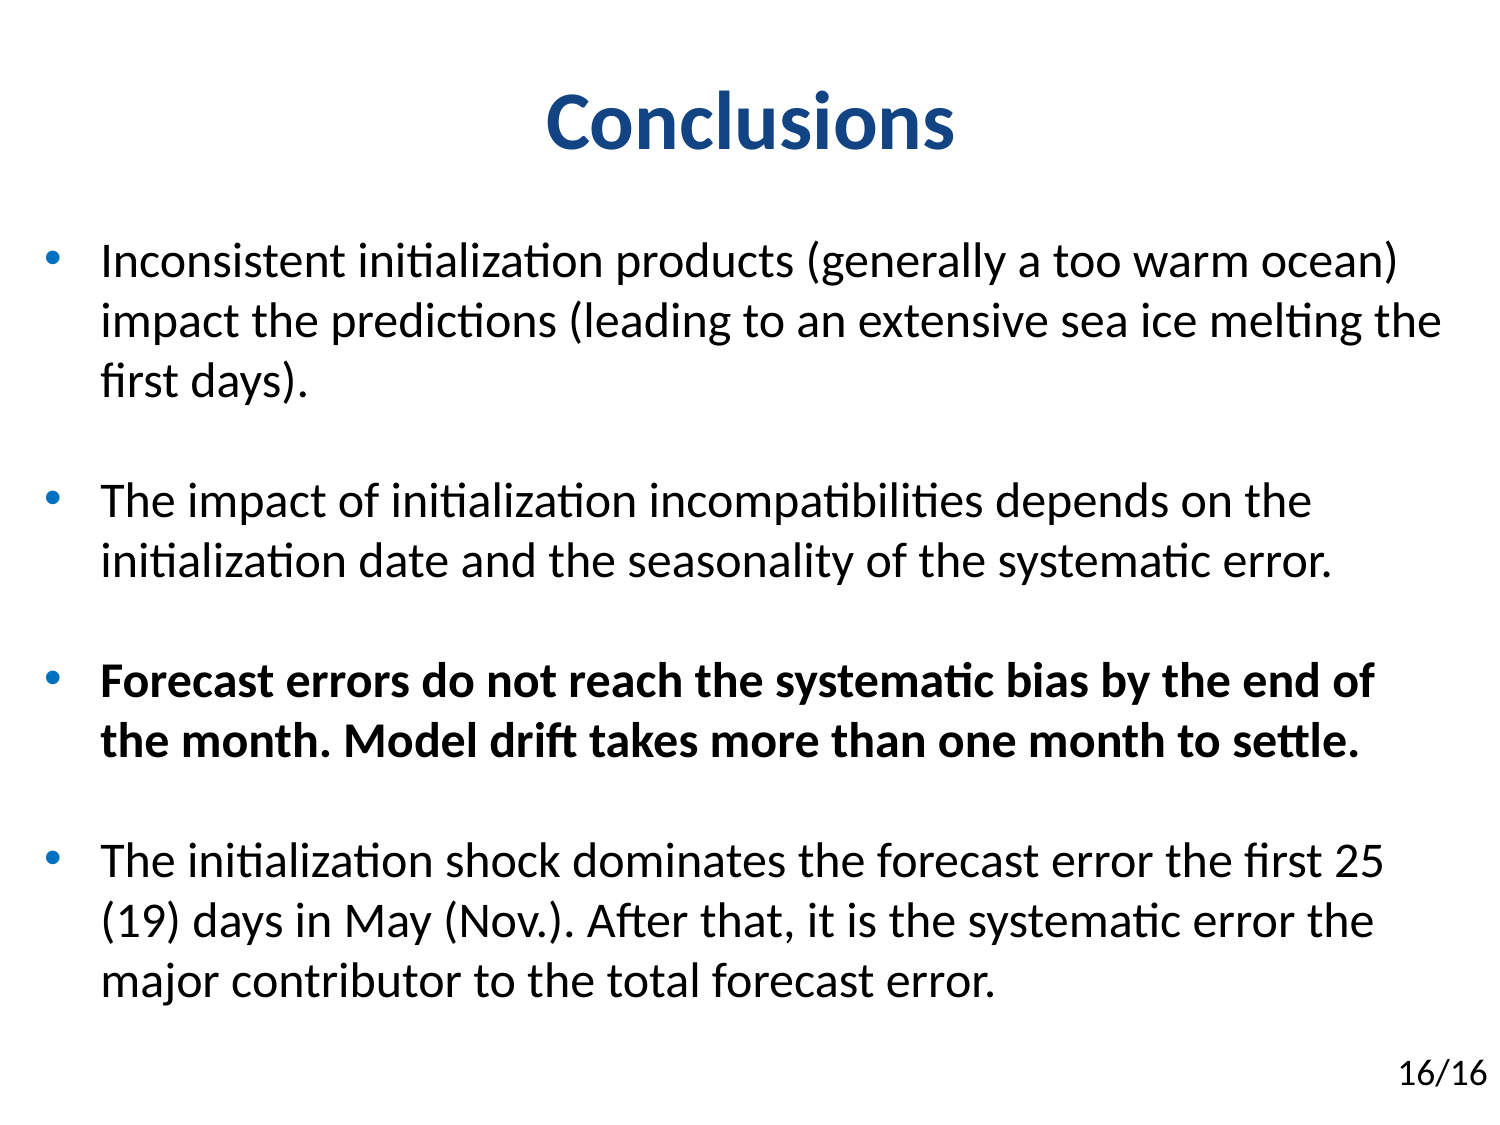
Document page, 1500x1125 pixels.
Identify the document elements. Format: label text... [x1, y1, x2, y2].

text_box 16/16 [1382, 1040, 1500, 1101]
text_box Inconsistent initialization products (generally a too warm ocean) impact the predictions (leading to an extensive sea ice melting the first days). The impact of initialization incompatibilities depends on the initialization date and the seasonality of the systematic error. Forecast errors do not reach the systematic bias by the end of the month. Model drift takes more than one month to settle. The initialization shock dominates the forecast error the first 25 (19) days in May (Nov.). After that, it is the systematic error the major contributor to the total forecast error. [29, 219, 1471, 1073]
